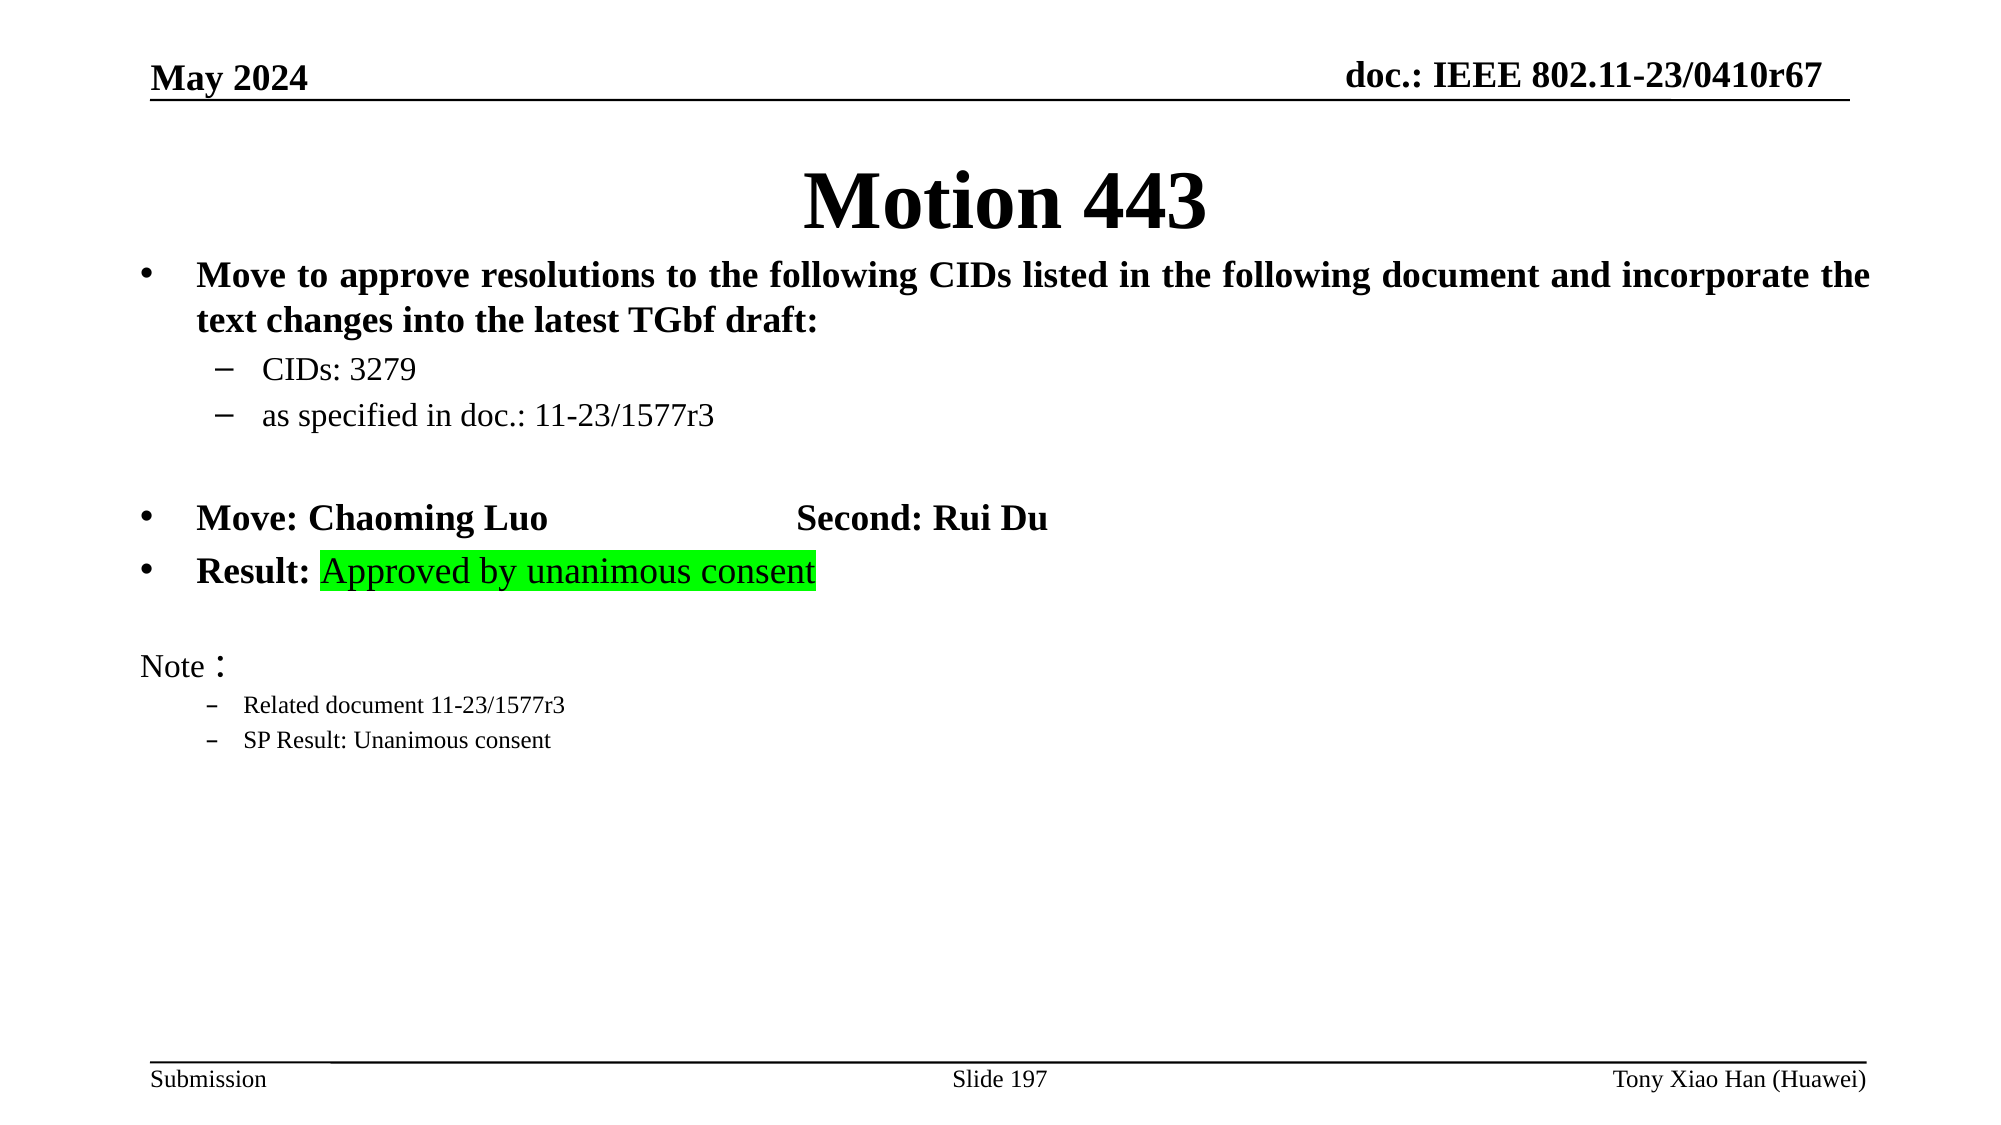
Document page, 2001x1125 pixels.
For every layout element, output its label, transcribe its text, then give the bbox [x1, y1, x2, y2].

text_box Motion 443 [368, 137, 1644, 212]
text_box Move to approve resolutions to the following CIDs listed in the following document and incorporate the text changes into the latest TGbf draft: CIDs: 3279 as specified in doc.: 11-23/1577r3 Move: Chaoming Luo Second: Rui Du Result: Approved by unanimous consent Note： Related document 11-23/1577r3 SP Result: Unanimous consent [125, 212, 1888, 988]
